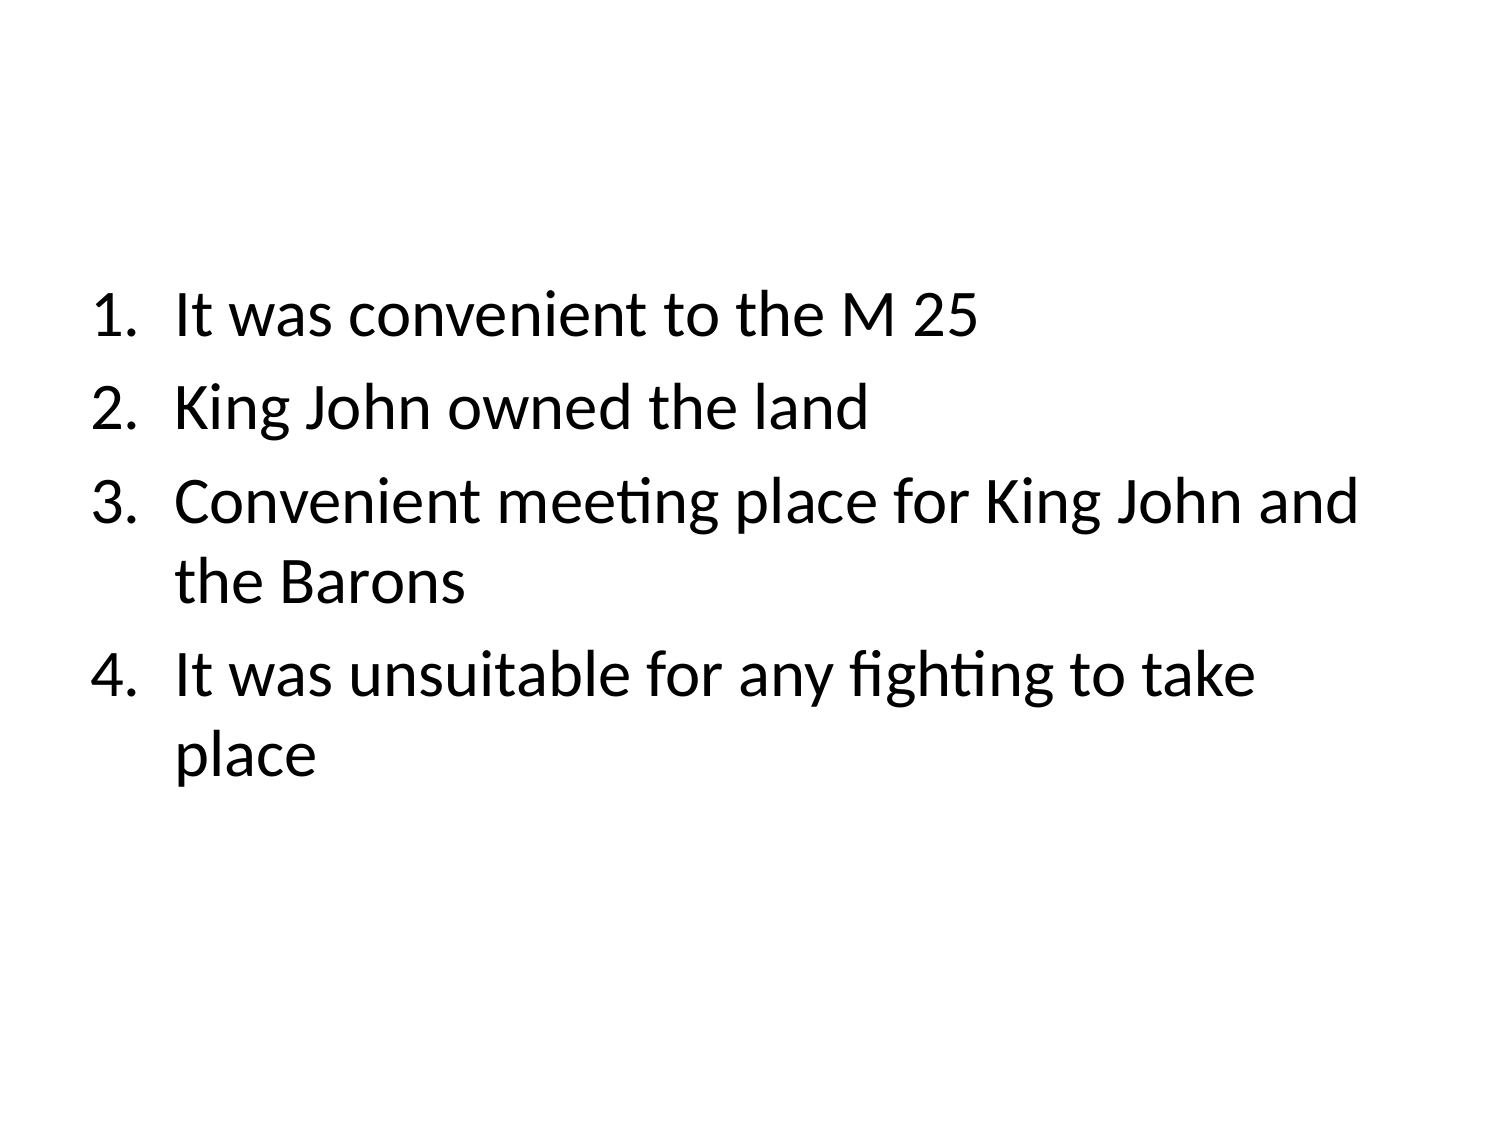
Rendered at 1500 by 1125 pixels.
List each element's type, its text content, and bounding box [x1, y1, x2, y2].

list It was convenient to the M 25 King John owned the land Convenient meeting place for King John and the Barons It was unsuitable for any fighting to take place [75, 262, 1425, 1005]
